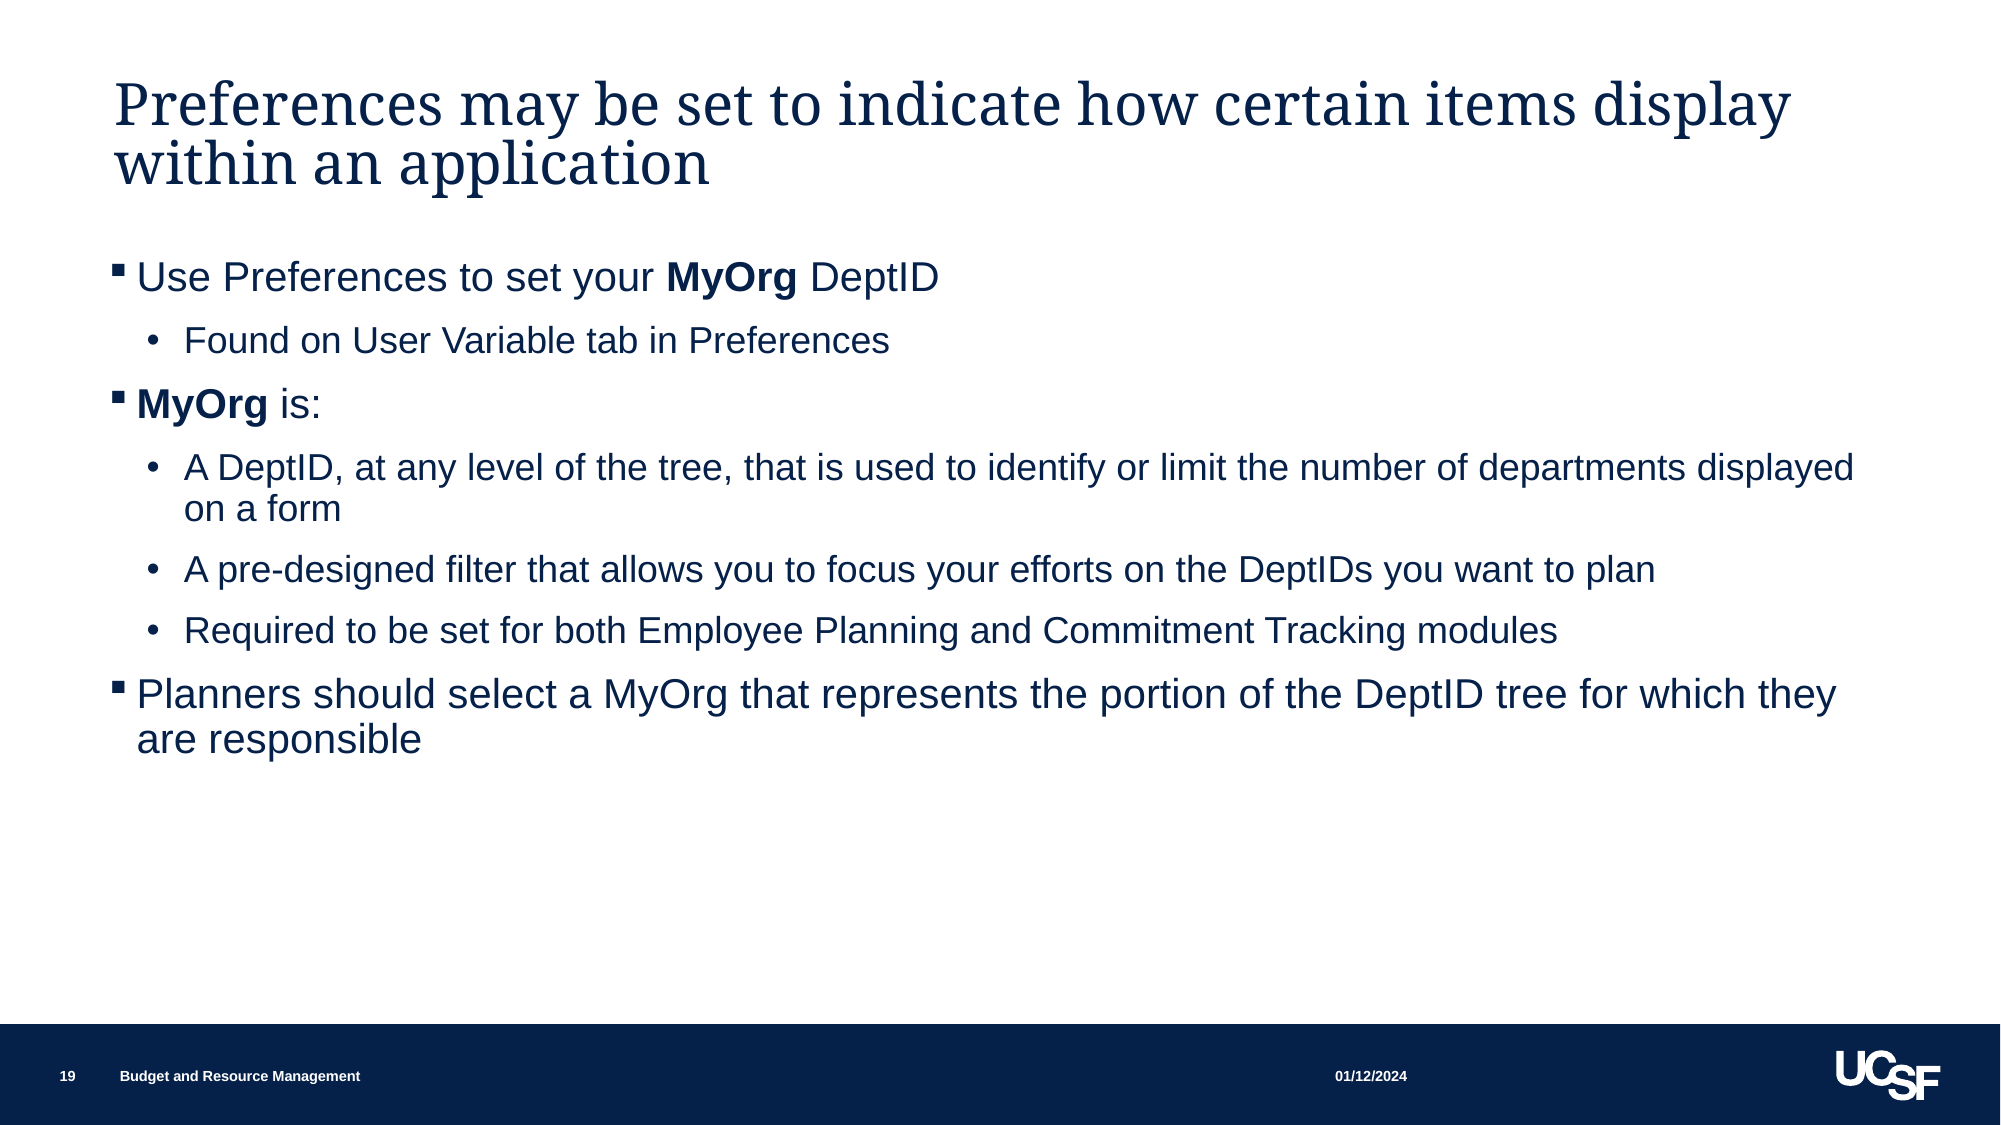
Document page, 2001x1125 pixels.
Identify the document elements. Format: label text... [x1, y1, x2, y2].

footer Budget and Resource Management [119, 1061, 1063, 1084]
title Preferences may be set to indicate how certain items display within an application [99, 69, 1870, 146]
list Use Preferences to set your MyOrg DeptID Found on User Variable tab in Preferences MyOrg is: A DeptID, at any level of the tree, that is used to identify or limit the number of departments displayed on a form A pre-designed filter that allows you to focus your efforts on the DeptIDs you want to plan Required to be set for both Employee Planning and Commitment Tracking modules Planners should select a MyOrg that represents the portion of the DeptID tree for which they are responsible [94, 247, 1915, 906]
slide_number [1335, 1058, 1538, 1084]
slide_number 19 [59, 1058, 114, 1085]
